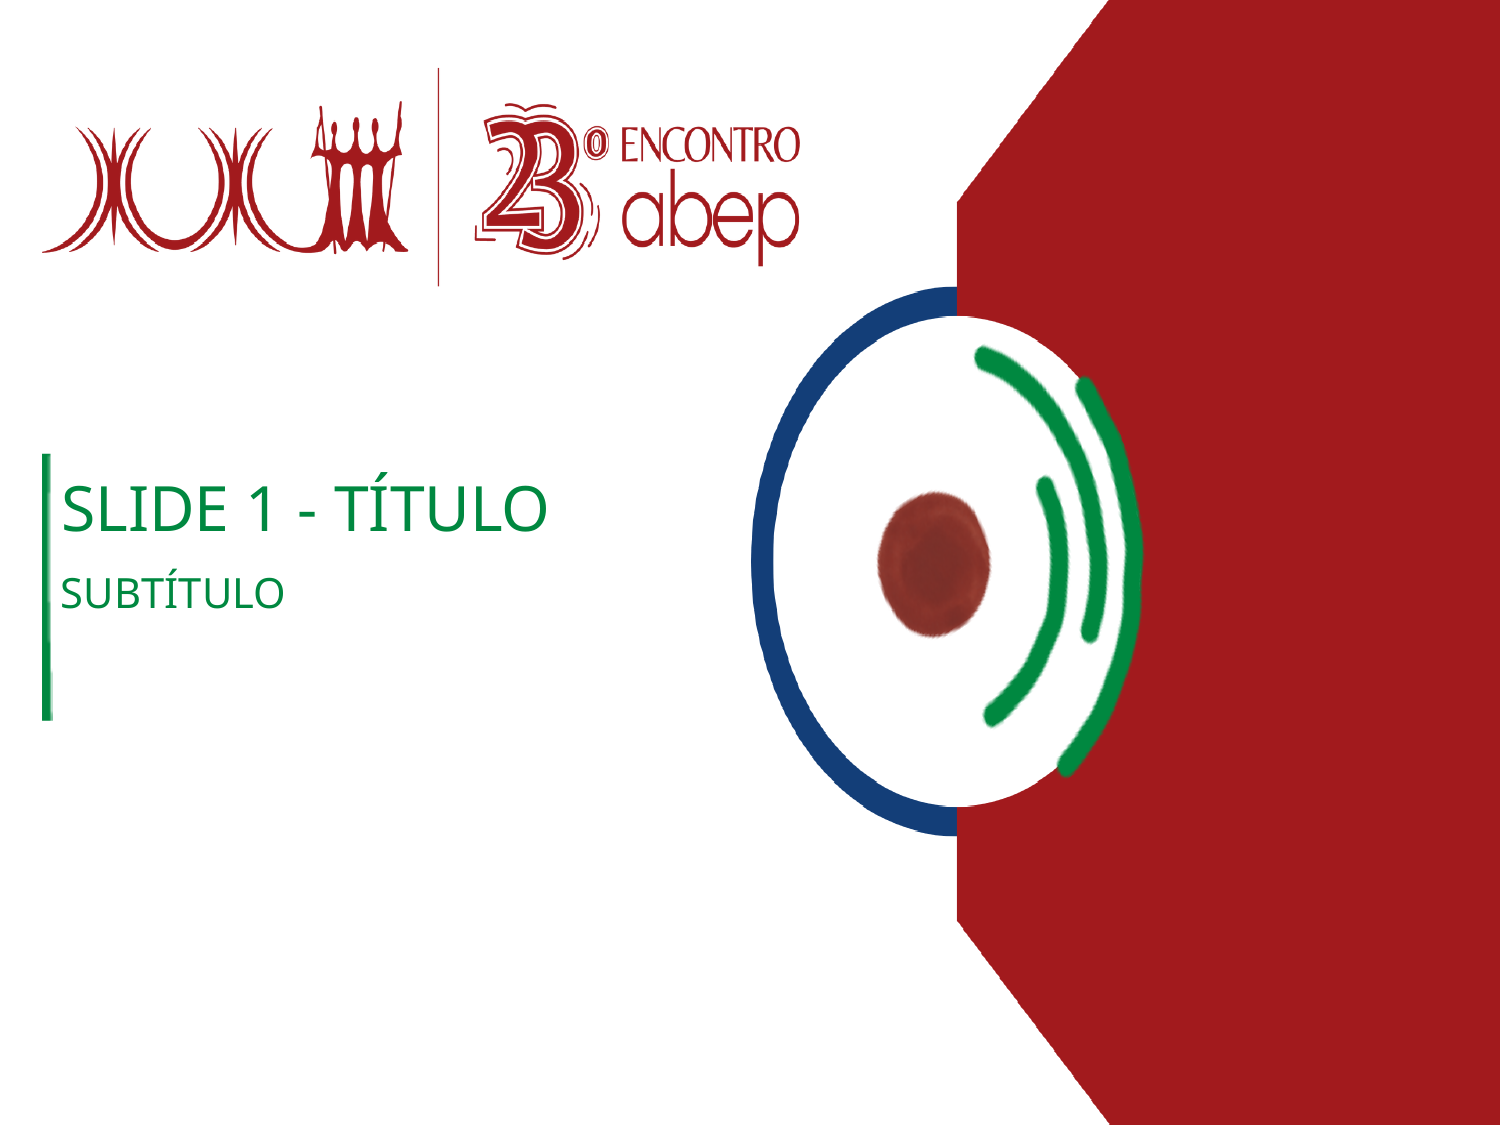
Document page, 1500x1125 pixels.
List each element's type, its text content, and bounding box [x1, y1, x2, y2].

text_box subTÍTULO [60, 539, 764, 650]
picture [0, 0, 1500, 1125]
title slide 1 - TÍTULO [60, 435, 764, 539]
